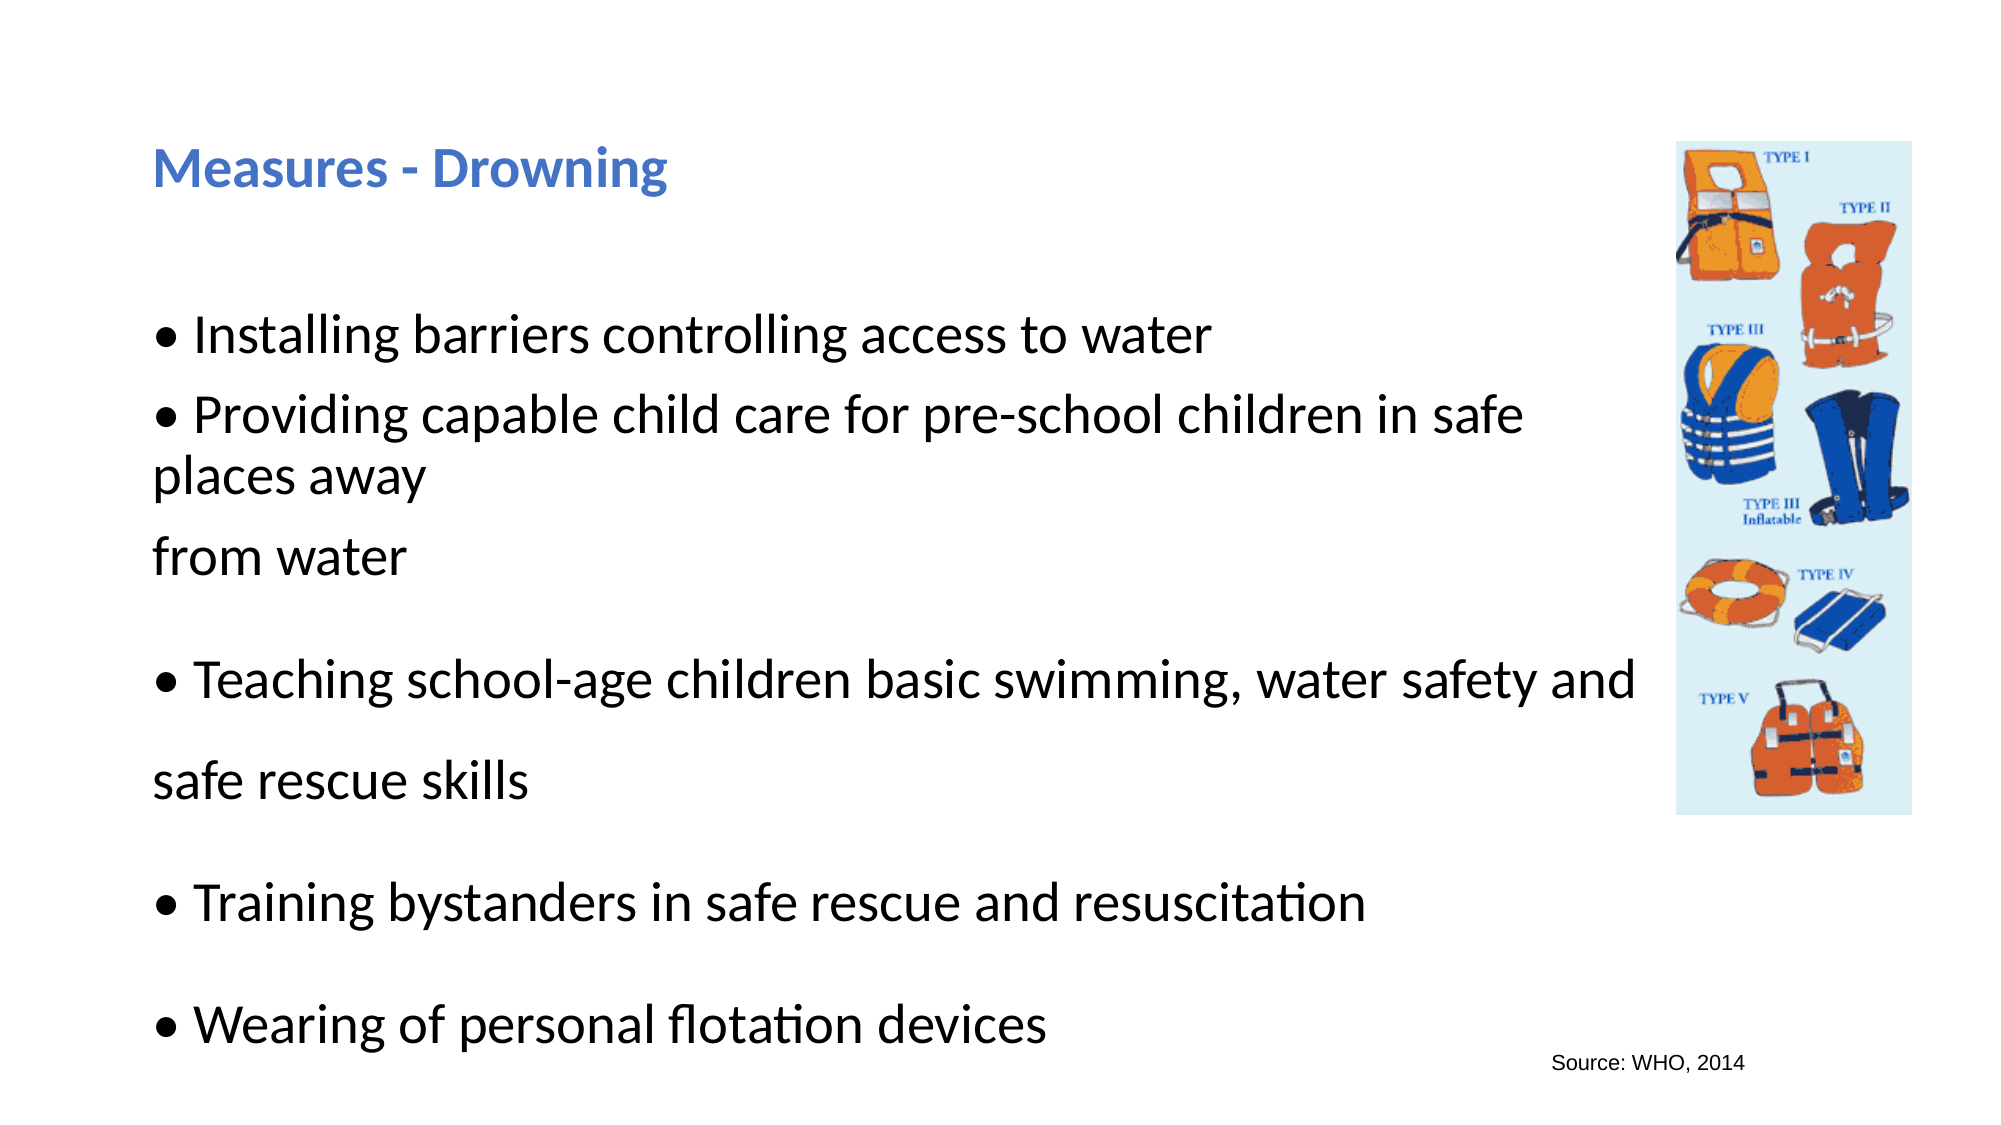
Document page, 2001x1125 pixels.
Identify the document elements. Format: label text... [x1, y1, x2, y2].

list • Installing barriers controlling access to water • Providing capable child care for pre-school children in safe places away from water • Teaching school-age children basic swimming, water safety and safe rescue skills • Training bystanders in safe rescue and resuscitation • Wearing of personal flotation devices [137, 255, 1653, 1063]
title Measures - Drowning [137, 59, 1863, 278]
text_box Source: WHO, 2014 [1536, 1041, 1769, 1083]
picture [1676, 141, 1912, 815]
